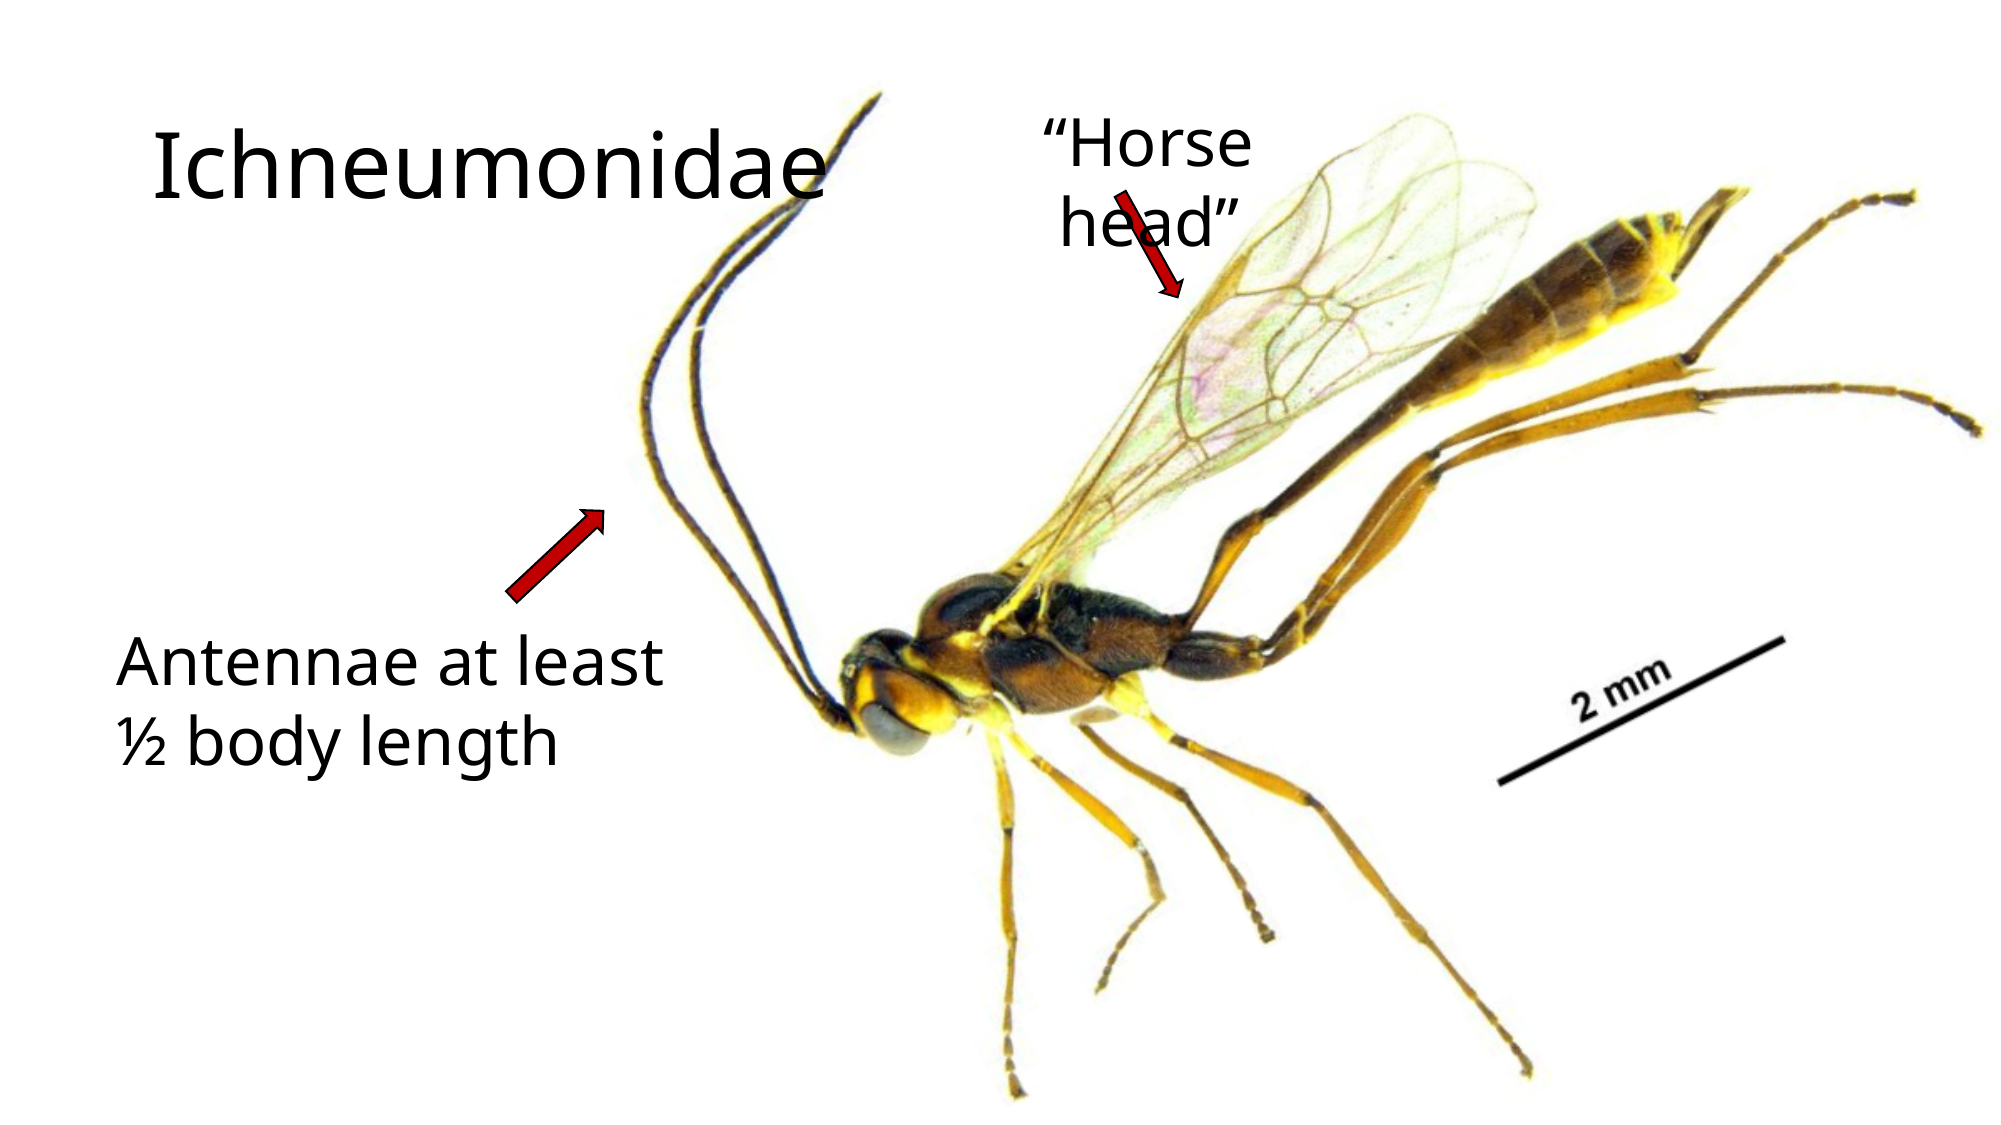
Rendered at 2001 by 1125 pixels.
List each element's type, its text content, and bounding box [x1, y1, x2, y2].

picture [533, 0, 2000, 1125]
text_box [504, 508, 605, 605]
title Ichneumonidae [137, 59, 723, 278]
text_box Antennae at least ½ body length [101, 611, 681, 787]
